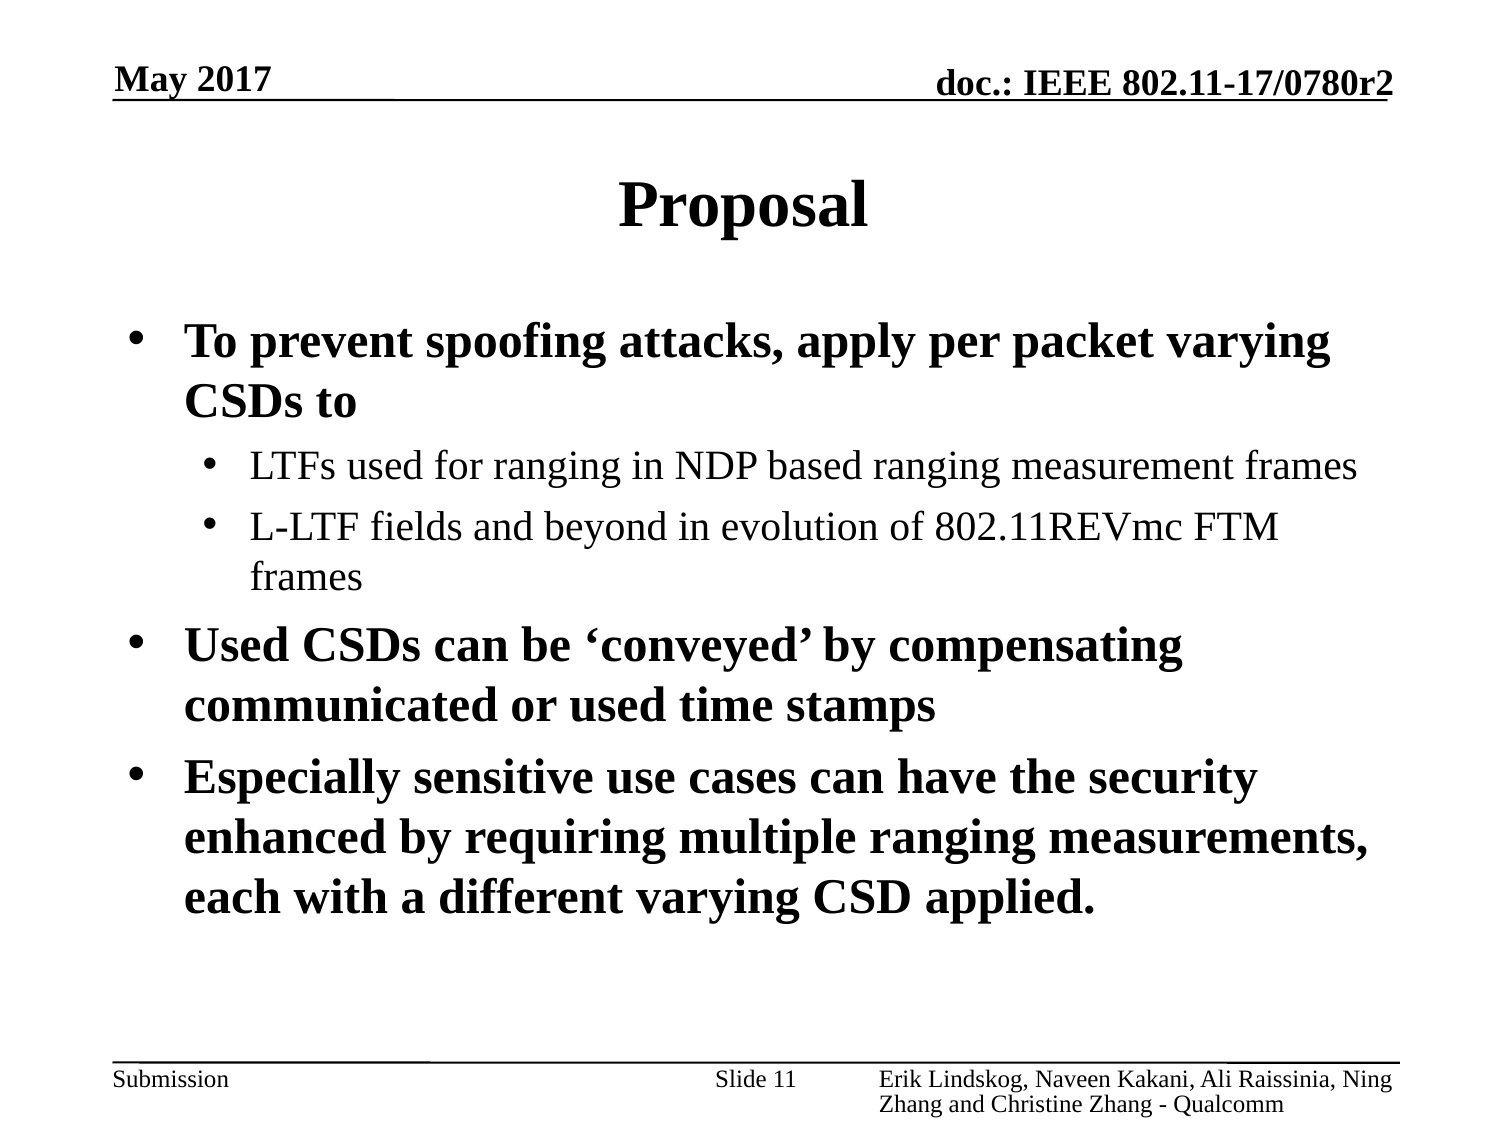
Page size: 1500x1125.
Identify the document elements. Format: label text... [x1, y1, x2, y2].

title Proposal [74, 112, 1413, 288]
list To prevent spoofing attacks, apply per packet varying CSDs to LTFs used for ranging in NDP based ranging measurement frames L-LTF fields and beyond in evolution of 802.11REVmc FTM frames Used CSDs can be ‘conveyed’ by compensating communicated or used time stamps Especially sensitive use cases can have the security enhanced by requiring multiple ranging measurements, each with a different varying CSD applied. [112, 299, 1413, 976]
footer Erik Lindskog, Naveen Kakani, Ali Raissinia, Ning Zhang and Christine Zhang - Qualcomm [878, 1061, 1402, 1093]
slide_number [114, 54, 493, 100]
slide_number Slide 11 [712, 1061, 800, 1123]
